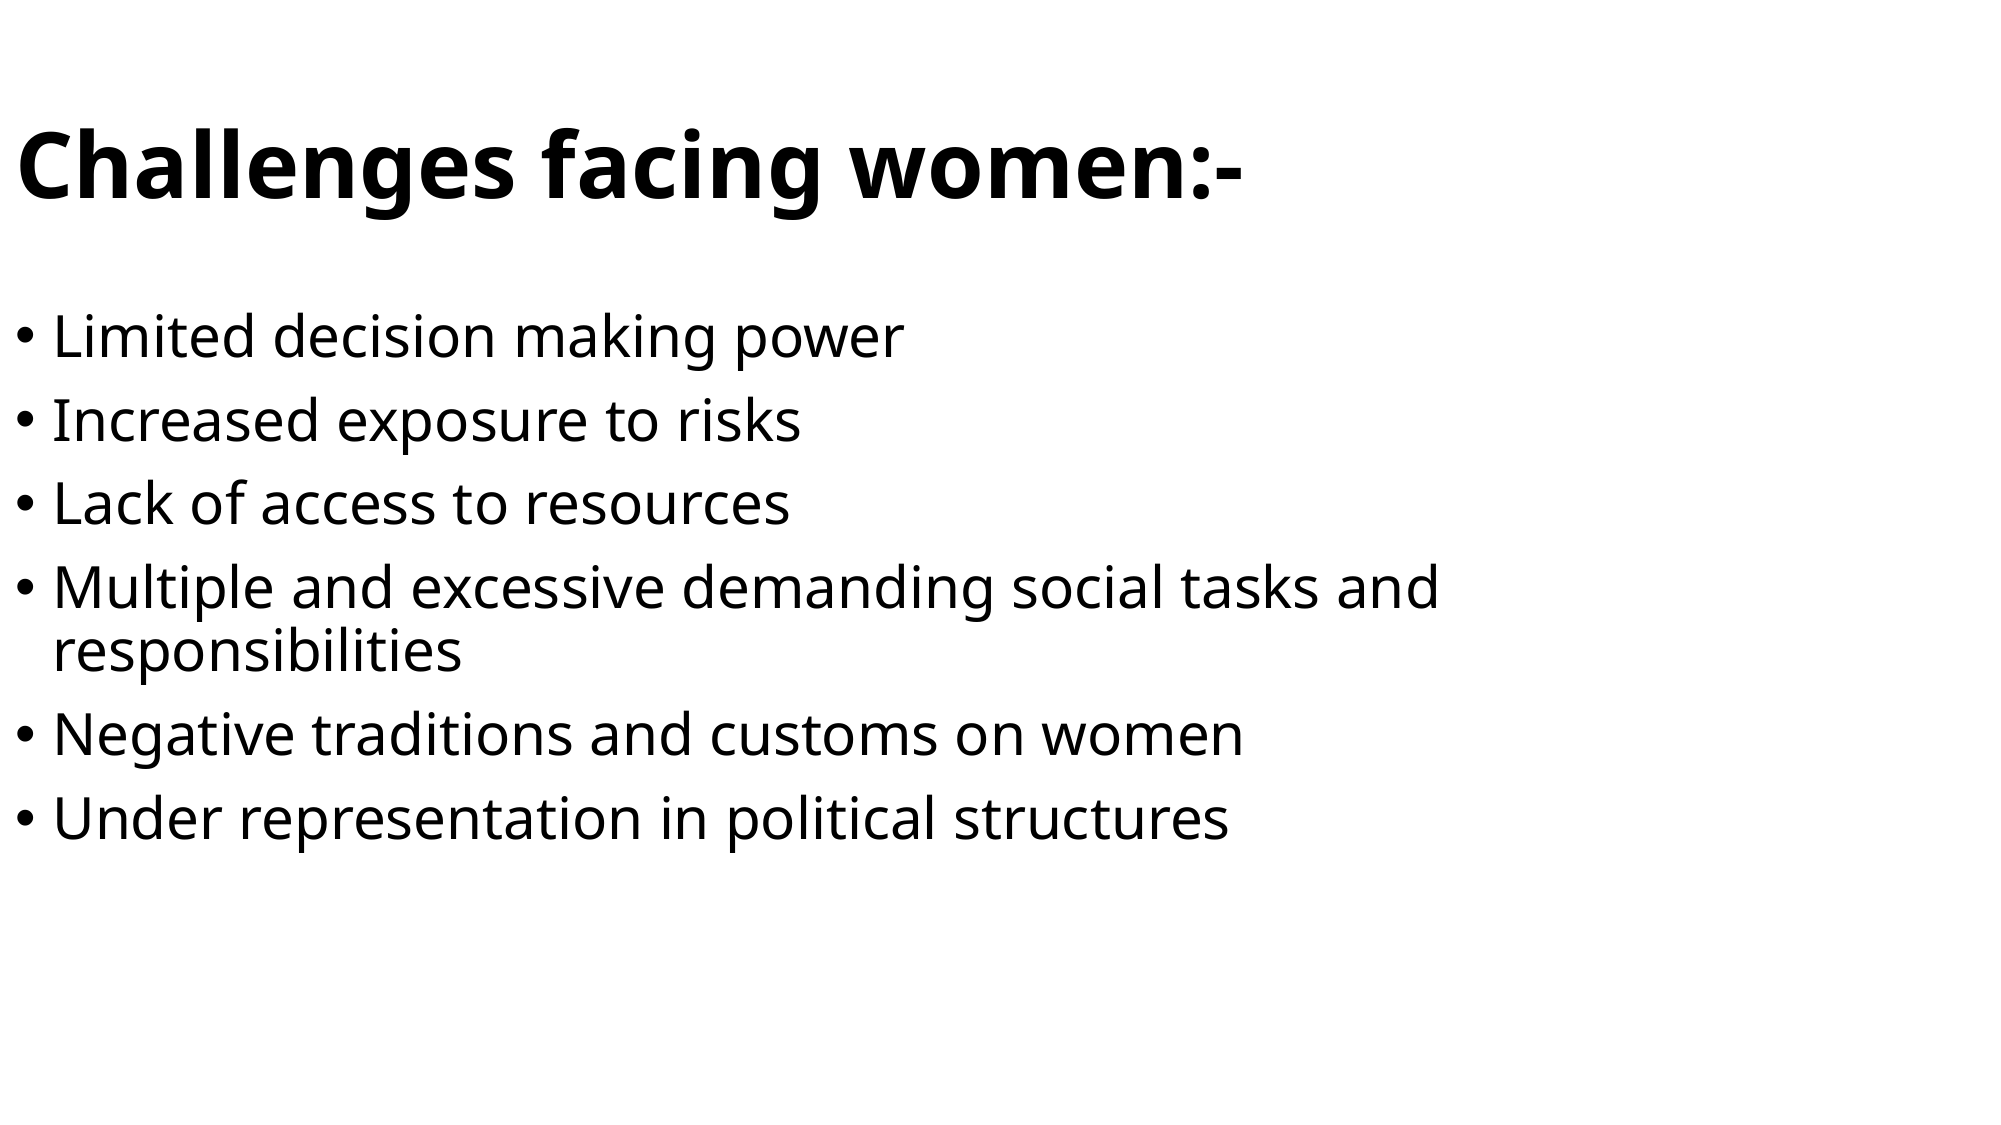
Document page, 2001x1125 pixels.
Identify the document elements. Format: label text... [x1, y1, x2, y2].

list Limited decision making power Increased exposure to risks Lack of access to resources Multiple and excessive demanding social tasks and responsibilities Negative traditions and customs on women Under representation in political structures [0, 299, 1863, 1125]
title Challenges facing women:- [0, 59, 1863, 278]
